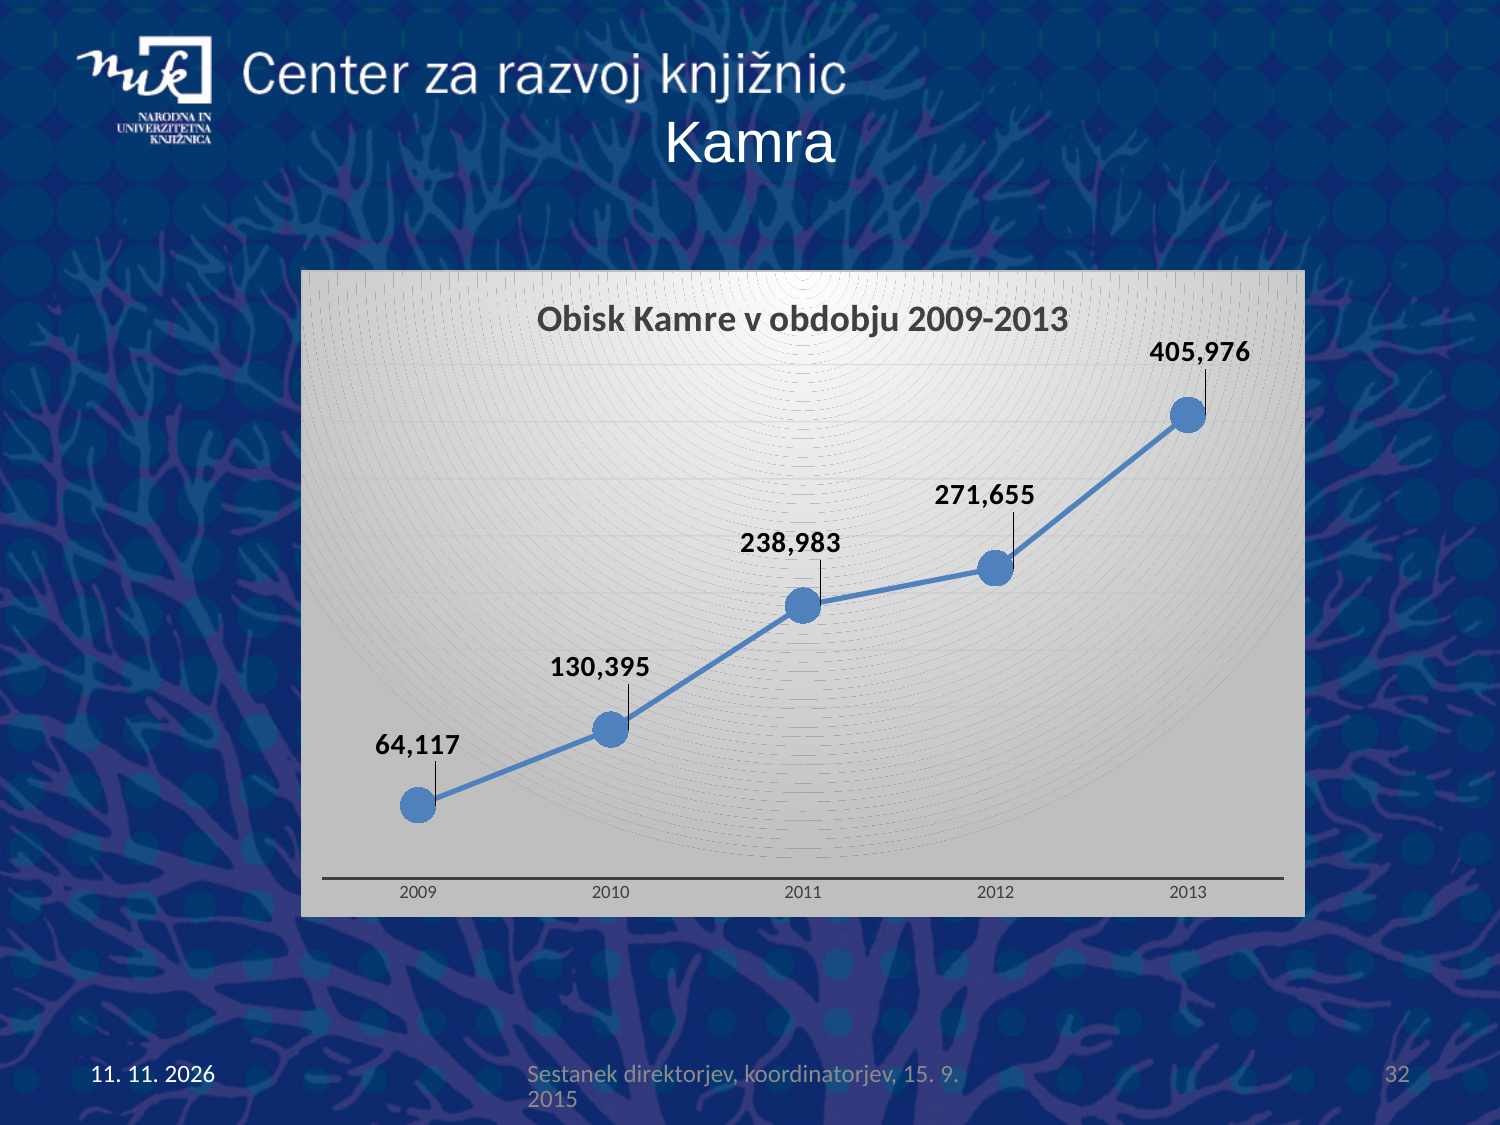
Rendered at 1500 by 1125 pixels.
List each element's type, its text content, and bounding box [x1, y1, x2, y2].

title Kamra [75, 45, 1425, 233]
picture [0, 0, 1500, 1125]
slide_number 32 [1074, 1042, 1425, 1103]
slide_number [75, 1042, 425, 1103]
footer Sestanek direktorjev, koordinatorjev, 15. 9. 2015 [512, 1042, 988, 1103]
chart [74, 262, 1426, 1006]
